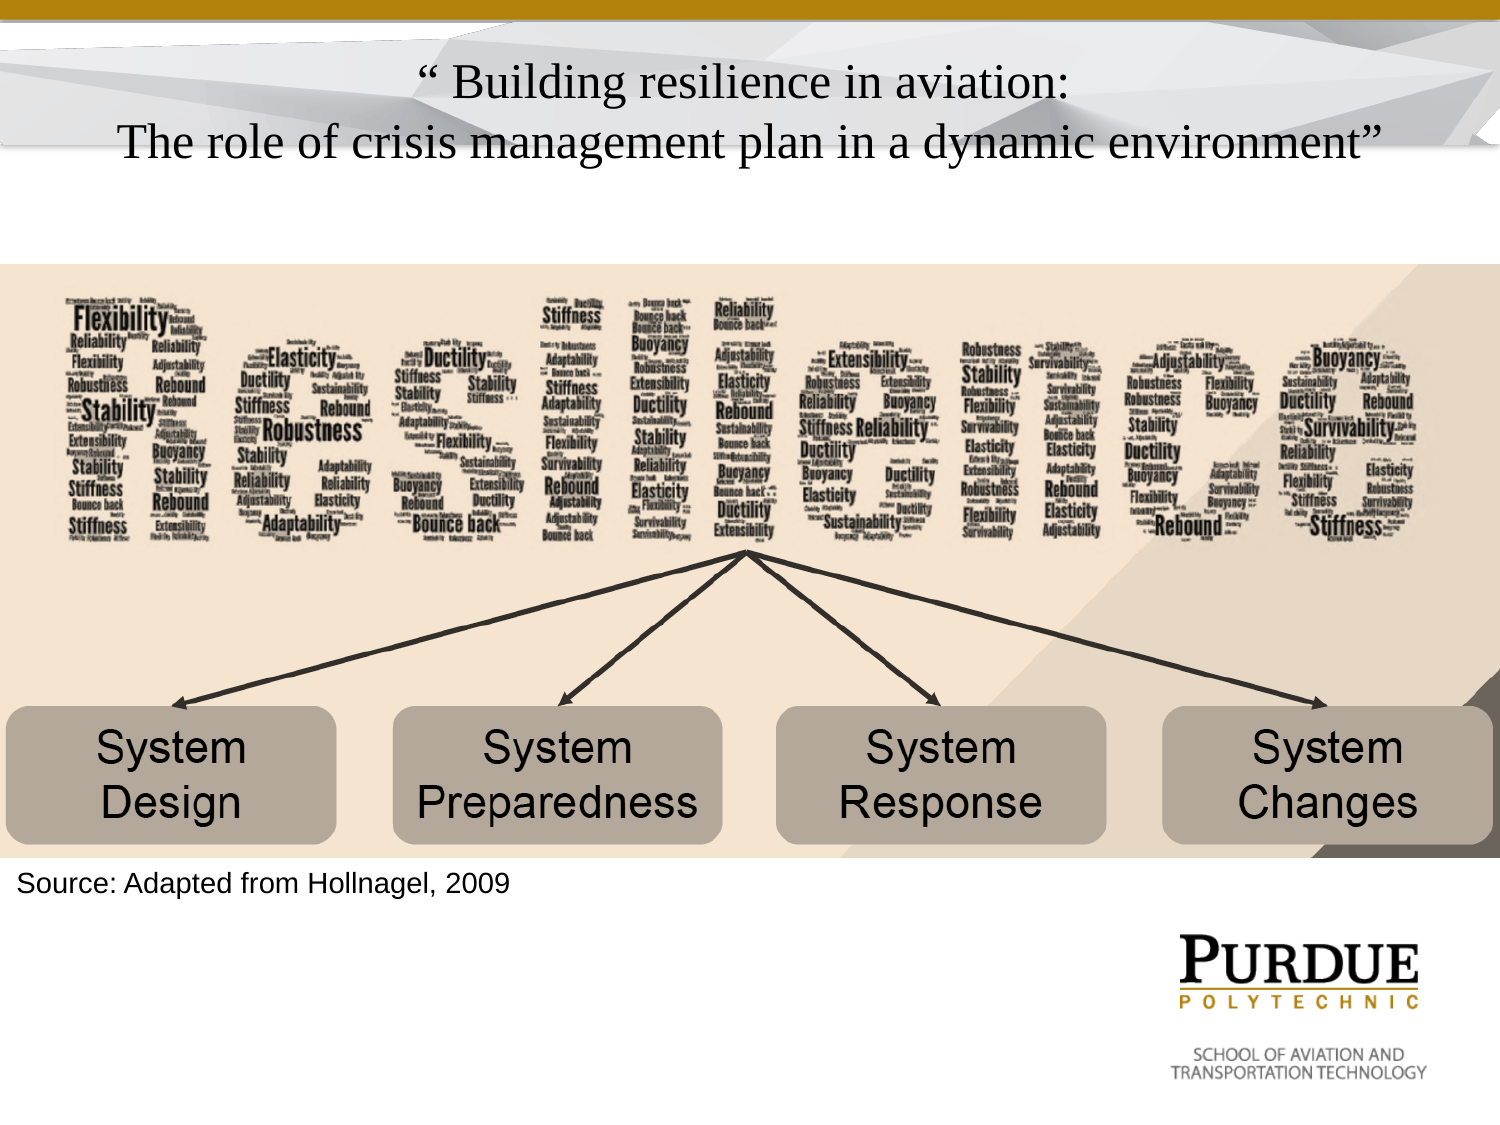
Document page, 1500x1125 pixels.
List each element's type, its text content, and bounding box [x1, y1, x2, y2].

text_box Source: Adapted from Hollnagel, 2009 [1, 865, 527, 908]
list Resilience is a concept [60, 866, 1427, 996]
picture [0, 264, 1500, 858]
title “ Building resilience in aviation: The role of crisis management plan in a dynamic environment” [0, 0, 1500, 120]
picture [1170, 996, 1427, 1080]
picture [0, 120, 1500, 145]
